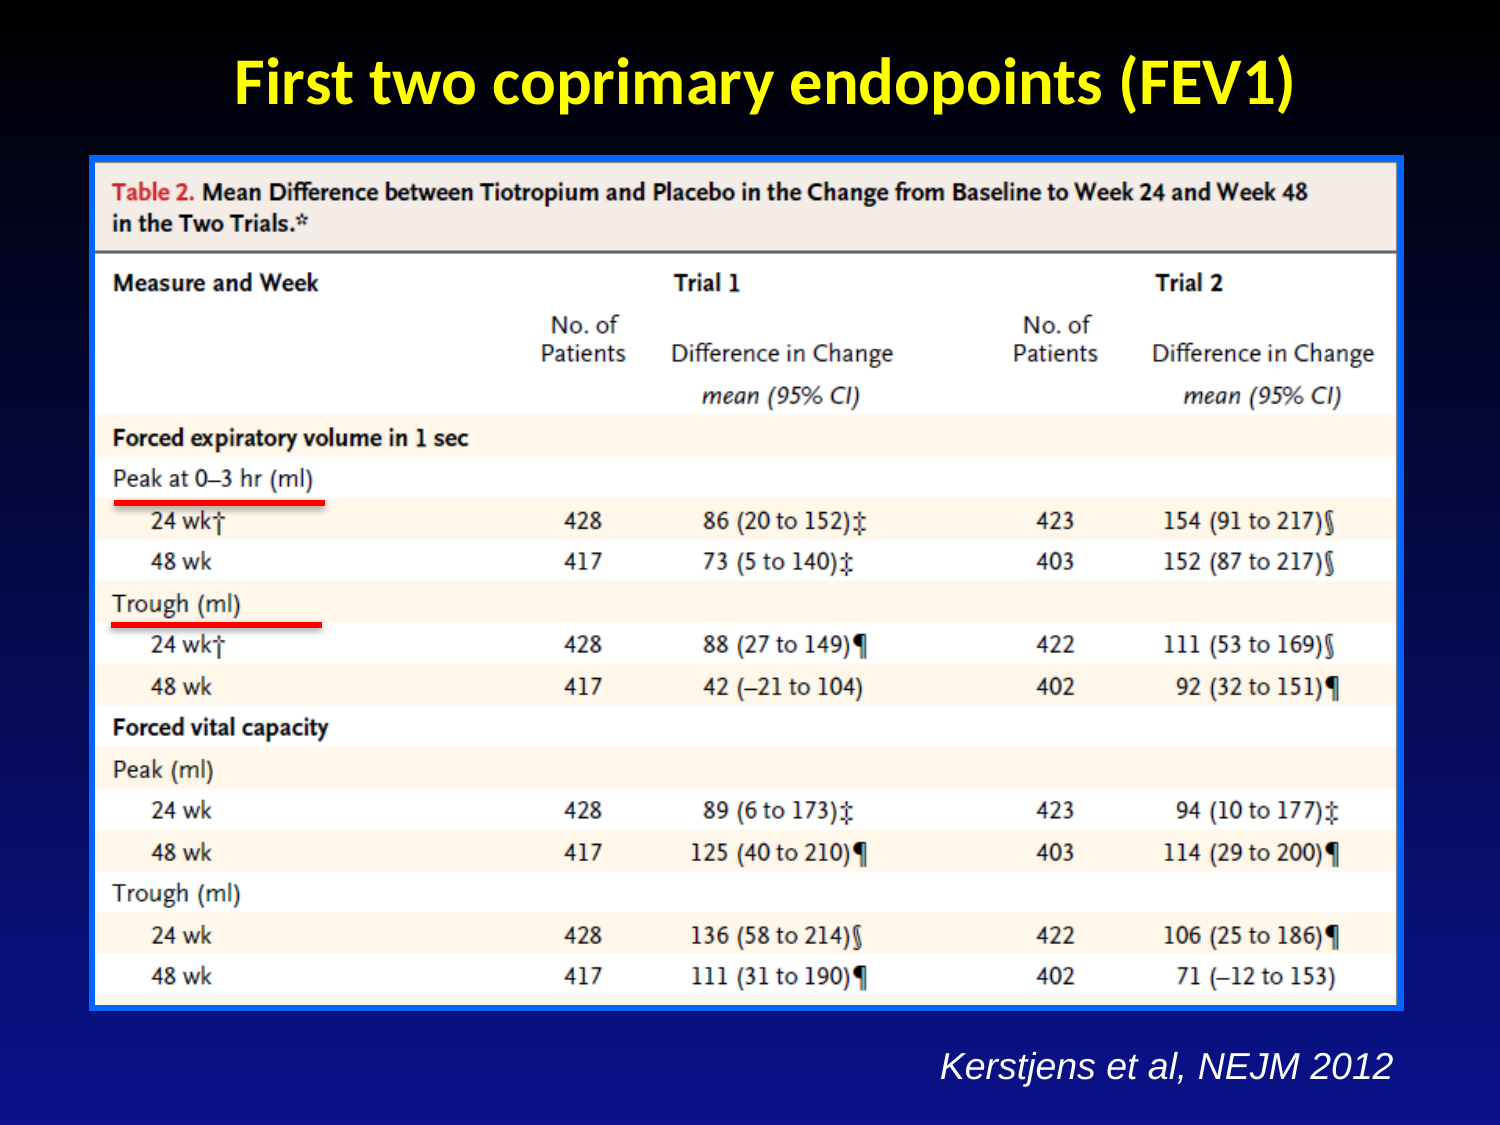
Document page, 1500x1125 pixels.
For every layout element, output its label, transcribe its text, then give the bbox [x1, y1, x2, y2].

title First two coprimary endopoints (FEV1) [145, 0, 1388, 155]
picture [94, 160, 1399, 1005]
text_box Kerstjens et al, NEJM 2012 [925, 1034, 1409, 1095]
